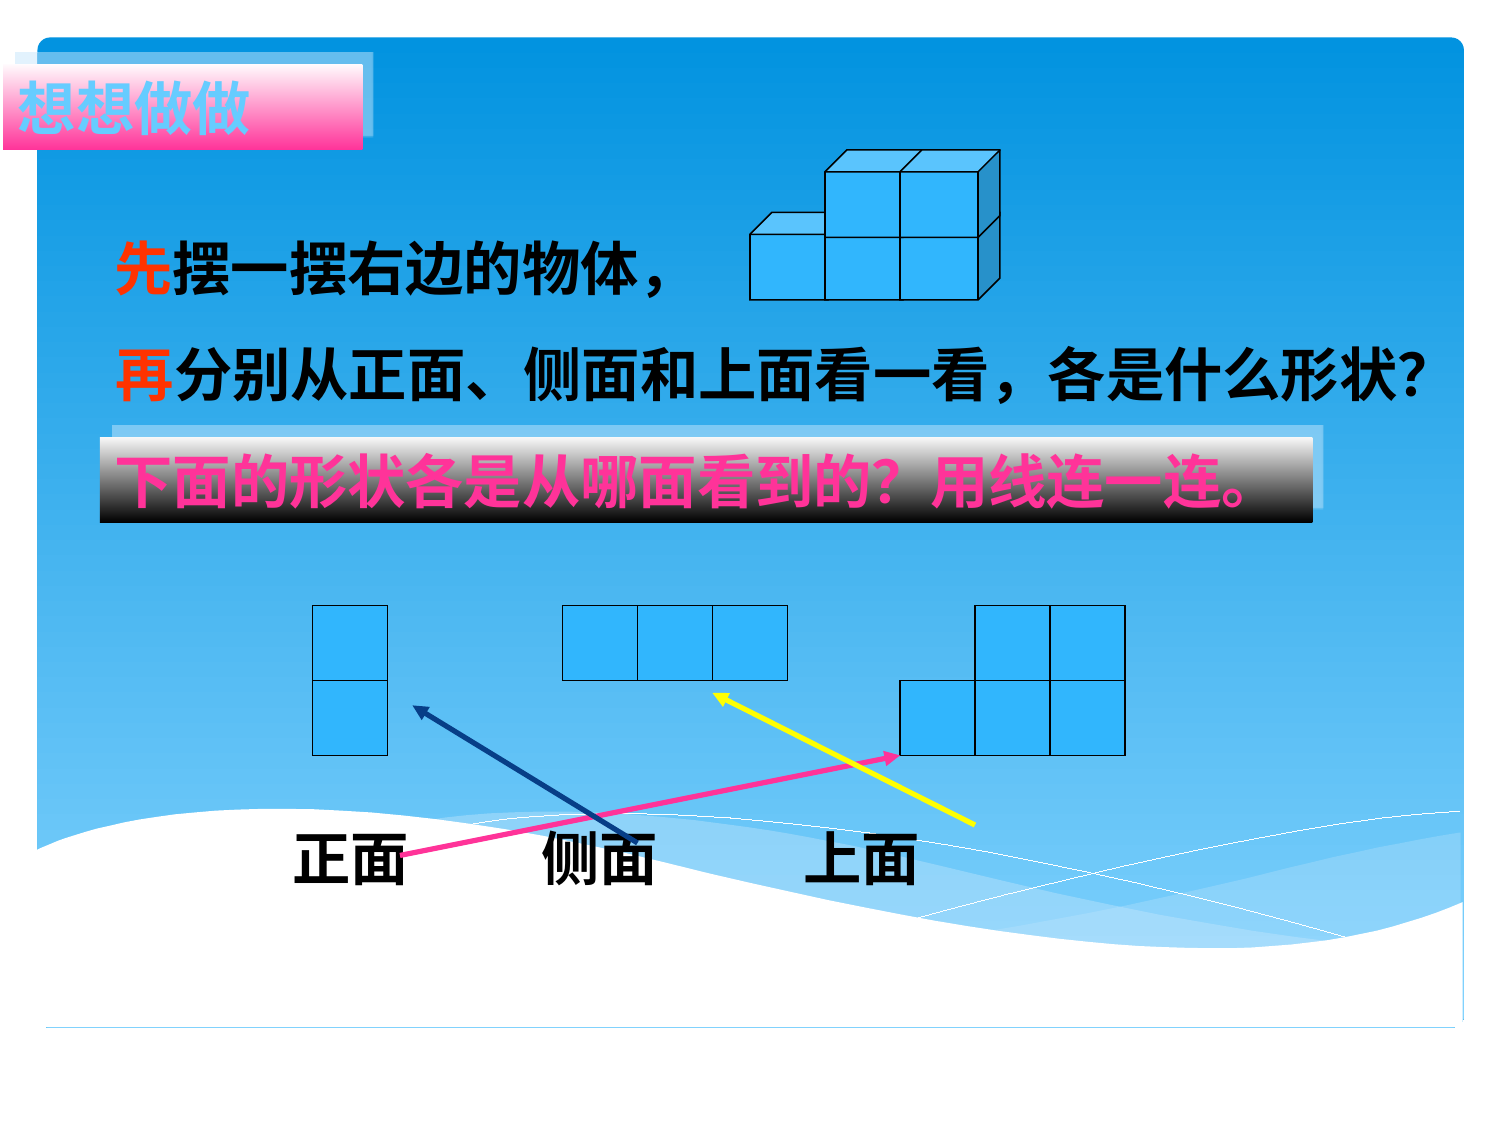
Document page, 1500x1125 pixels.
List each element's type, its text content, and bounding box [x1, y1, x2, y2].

text_box [856, 751, 895, 765]
text_box [412, 705, 638, 844]
text_box 再分别从正面、侧面和上面看一看，各是什么形状？ [101, 330, 1471, 416]
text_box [312, 605, 388, 756]
text_box 想想做做 [3, 64, 363, 150]
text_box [899, 605, 1126, 756]
text_box 下面的形状各是从哪面看到的？用线连一连。 [99, 437, 1313, 523]
text_box 先摆一摆右边的物体， [99, 224, 712, 310]
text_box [562, 605, 788, 681]
text_box [712, 692, 976, 826]
text_box 正面 侧面 上面 [237, 814, 1099, 900]
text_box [749, 149, 1001, 301]
